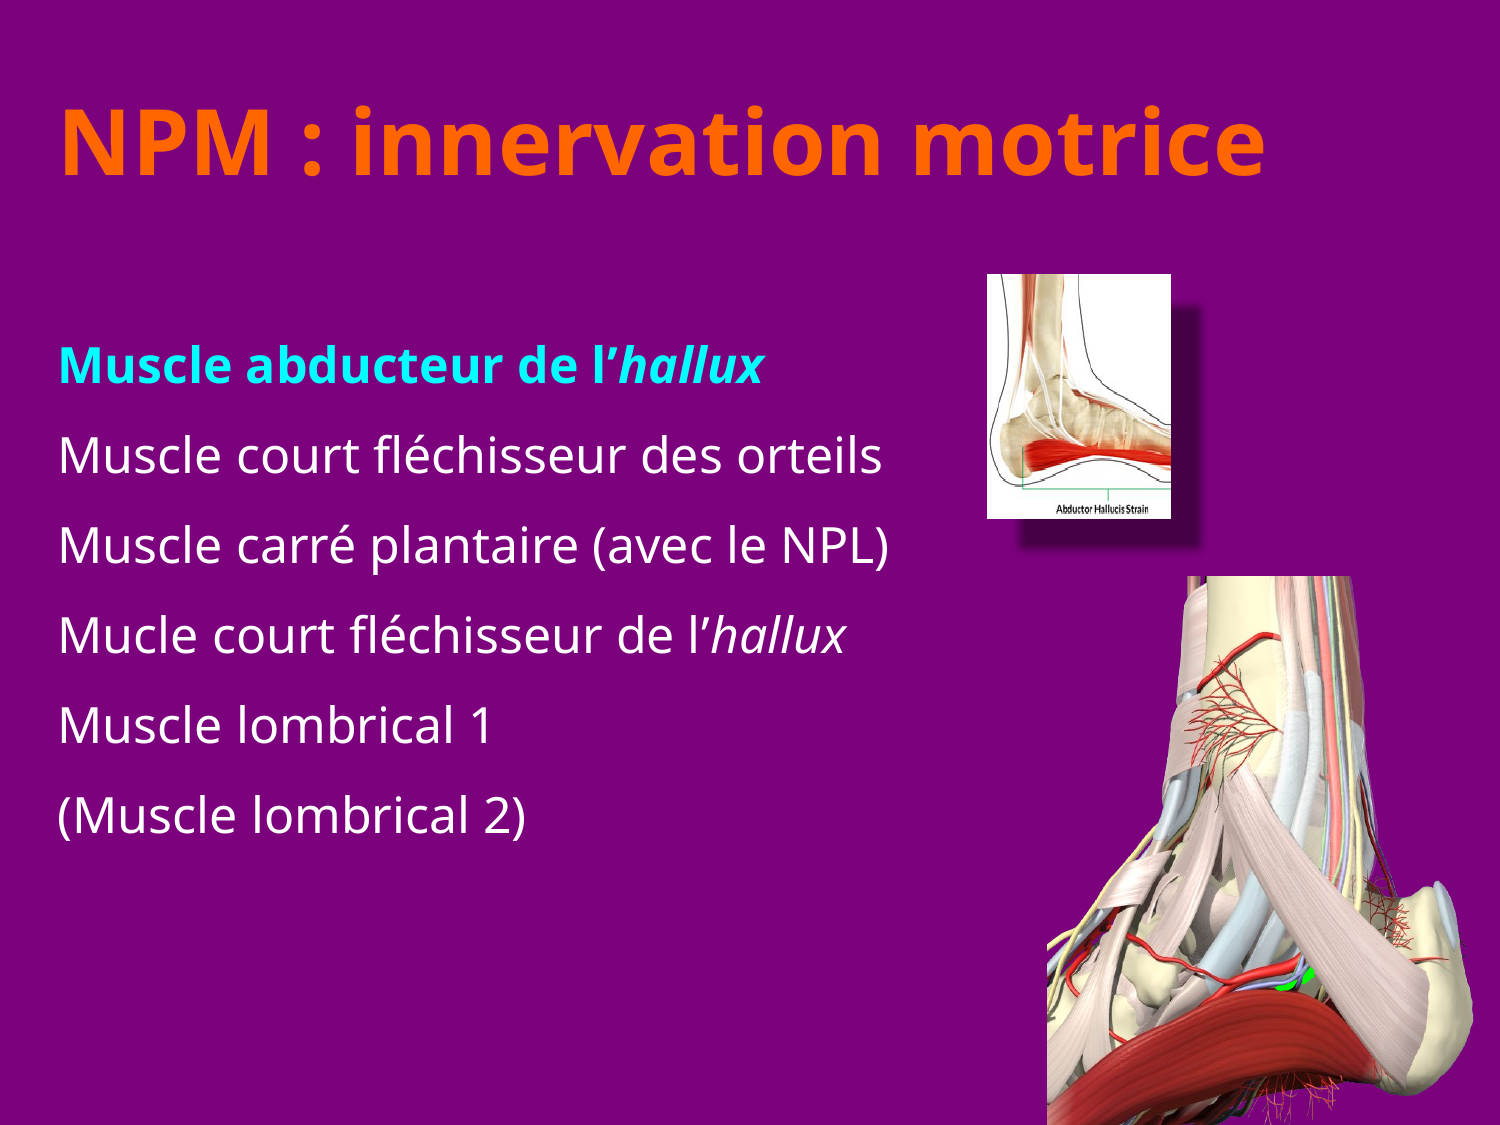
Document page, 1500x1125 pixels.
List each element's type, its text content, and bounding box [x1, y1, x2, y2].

picture [987, 274, 1171, 519]
text_box NPM : innervation motrice [42, 45, 1397, 233]
text_box Muscle abducteur de l’hallux Muscle court fléchisseur des orteils Muscle carré plantaire (avec le NPL) Mucle court fléchisseur de l’hallux Muscle lombrical 1 (Muscle lombrical 2) [42, 296, 1055, 851]
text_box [1047, 576, 1479, 1125]
